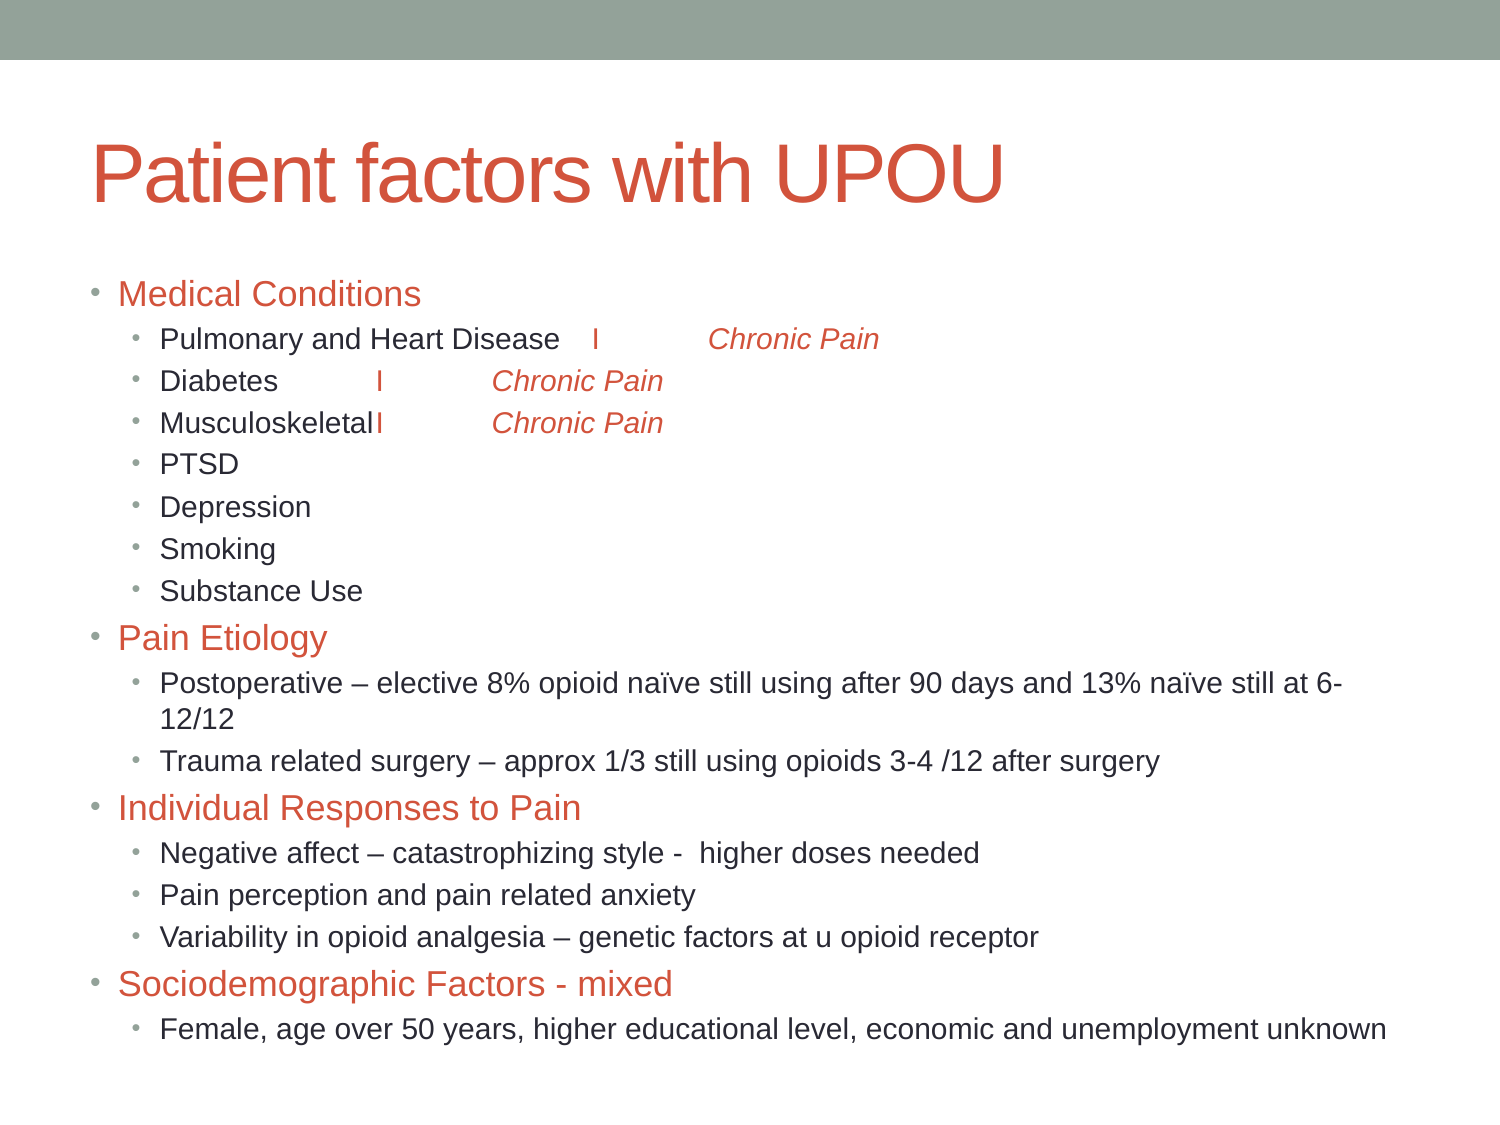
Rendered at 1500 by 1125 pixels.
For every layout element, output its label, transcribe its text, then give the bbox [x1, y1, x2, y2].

title Patient factors with UPOU [75, 87, 1425, 250]
list Medical Conditions Pulmonary and Heart Disease I Chronic Pain Diabetes I Chronic Pain Musculoskeletal I Chronic Pain PTSD Depression Smoking Substance Use Pain Etiology Postoperative – elective 8% opioid naïve still using after 90 days and 13% naïve still at 6-12/12 Trauma related surgery – approx 1/3 still using opioids 3-4 /12 after surgery Individual Responses to Pain Negative affect – catastrophizing style - higher doses needed Pain perception and pain related anxiety Variability in opioid analgesia – genetic factors at u opioid receptor Sociodemographic Factors - mixed Female, age over 50 years, higher educational level, economic and unemployment unknown [75, 262, 1425, 1063]
